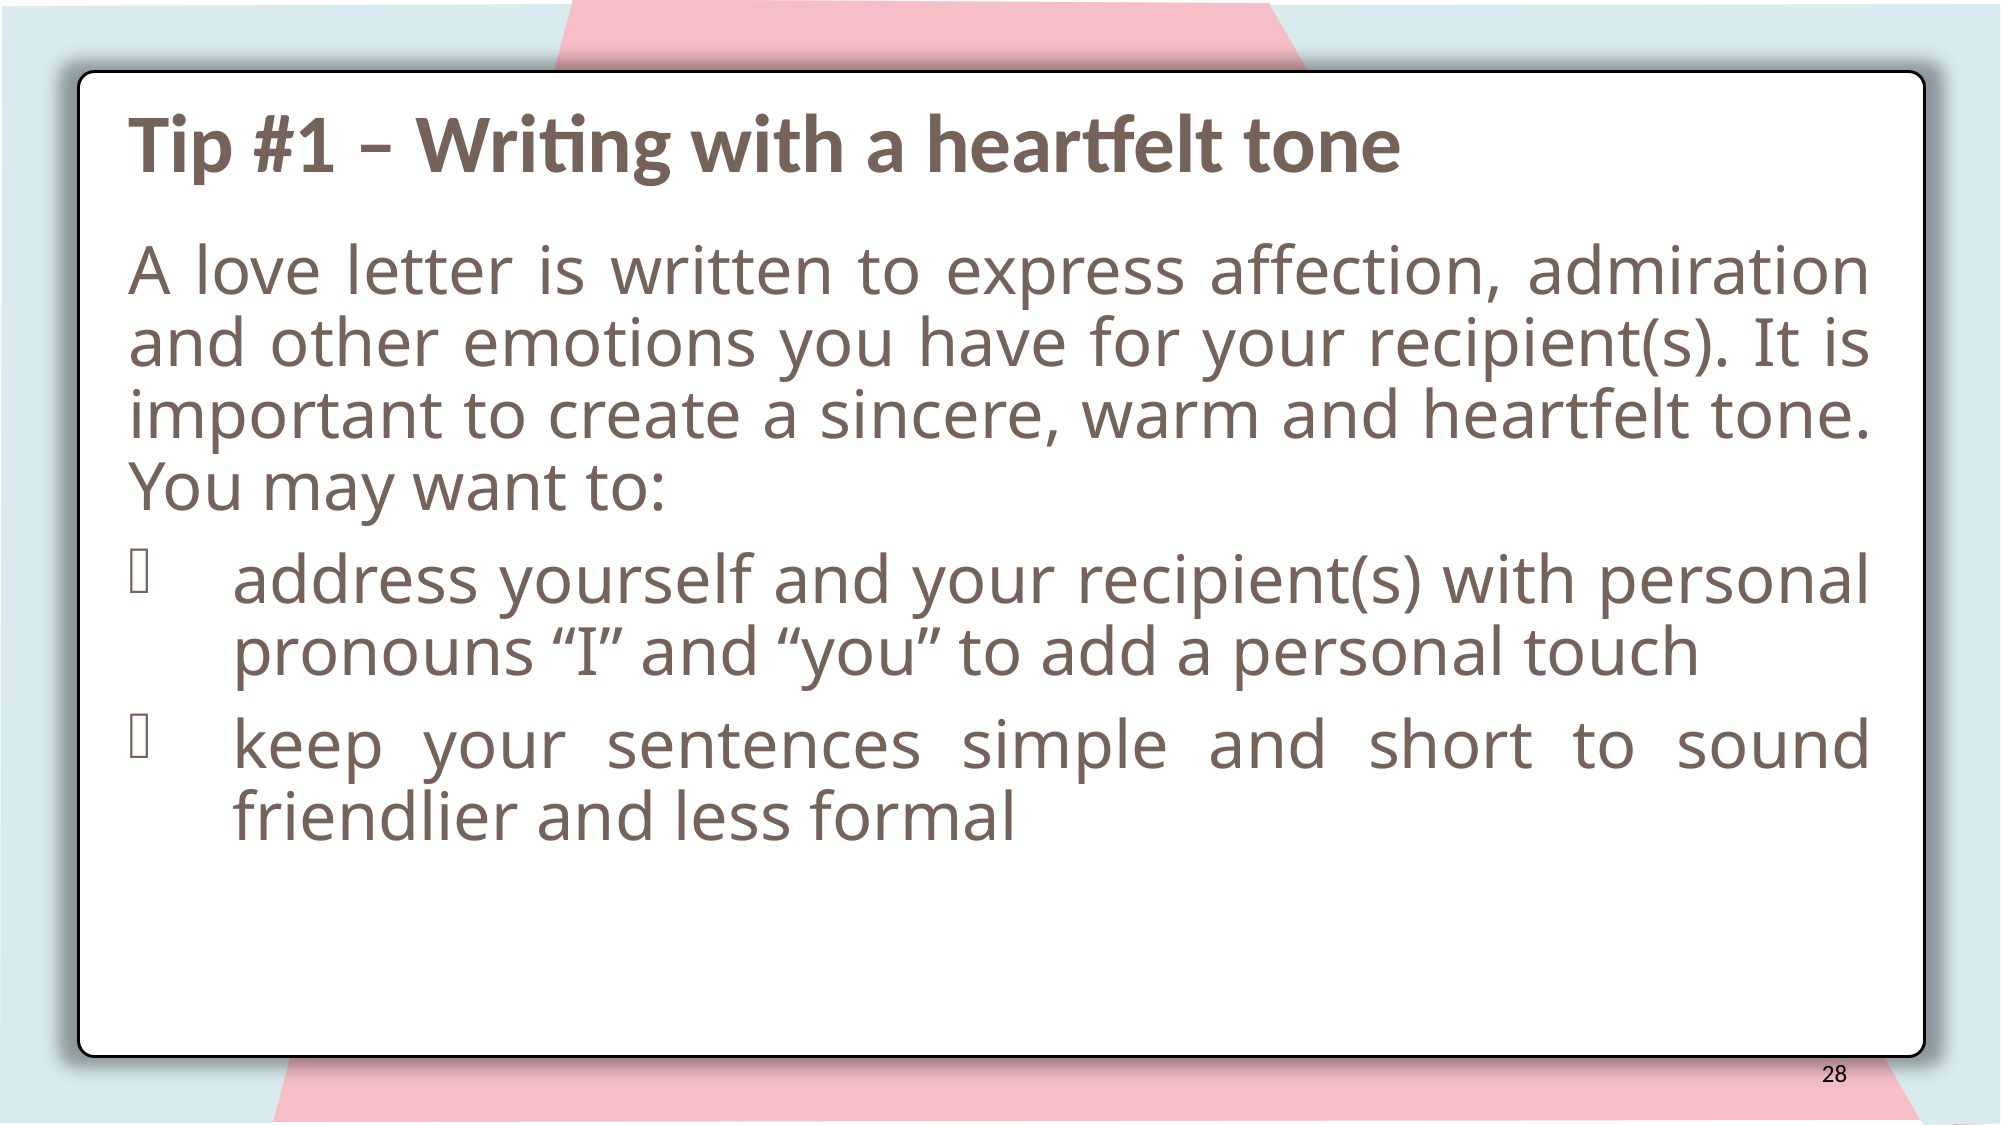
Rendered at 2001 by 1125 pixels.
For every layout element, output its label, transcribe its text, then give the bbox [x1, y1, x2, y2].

slide_number 28 [1412, 1051, 1863, 1103]
list A love letter is written to express affection, admiration and other emotions you have for your recipient(s). It is important to create a sincere, warm and heartfelt tone. You may want to: address yourself and your recipient(s) with personal pronouns “I” and “you” to add a personal touch keep your sentences simple and short to sound friendlier and less formal [113, 229, 1890, 1051]
picture [0, 0, 2001, 1125]
title Tip #1 – Writing with a heartfelt tone [113, 67, 1890, 224]
